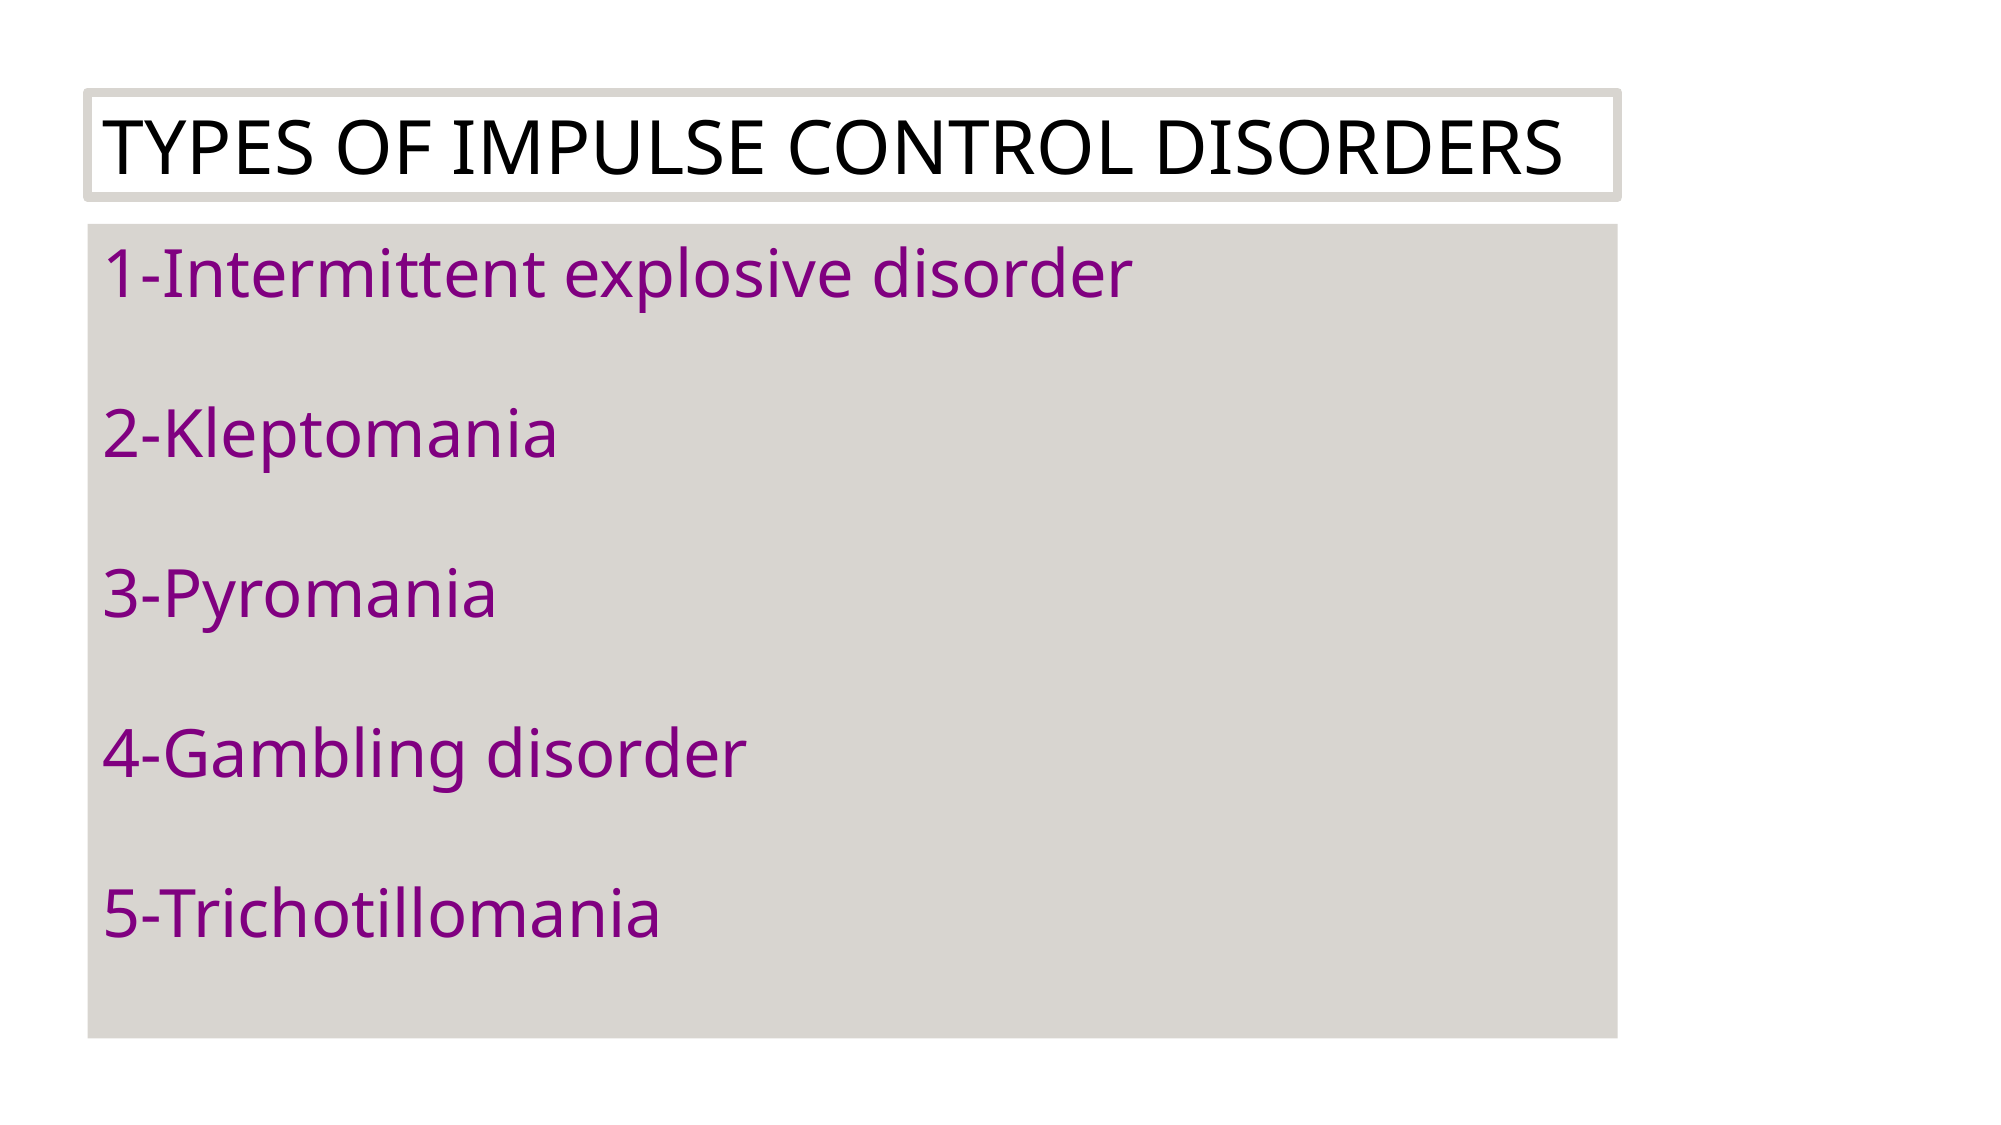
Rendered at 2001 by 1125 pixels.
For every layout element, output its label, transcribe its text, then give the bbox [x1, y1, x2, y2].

text_box 1-Intermittent explosive disorder 2-Kleptomania 3-Pyromania 4-Gambling disorder 5-Trichotillomania [87, 223, 1618, 1039]
text_box TYPES OF IMPULSE CONTROL DISORDERS [87, 92, 1618, 198]
